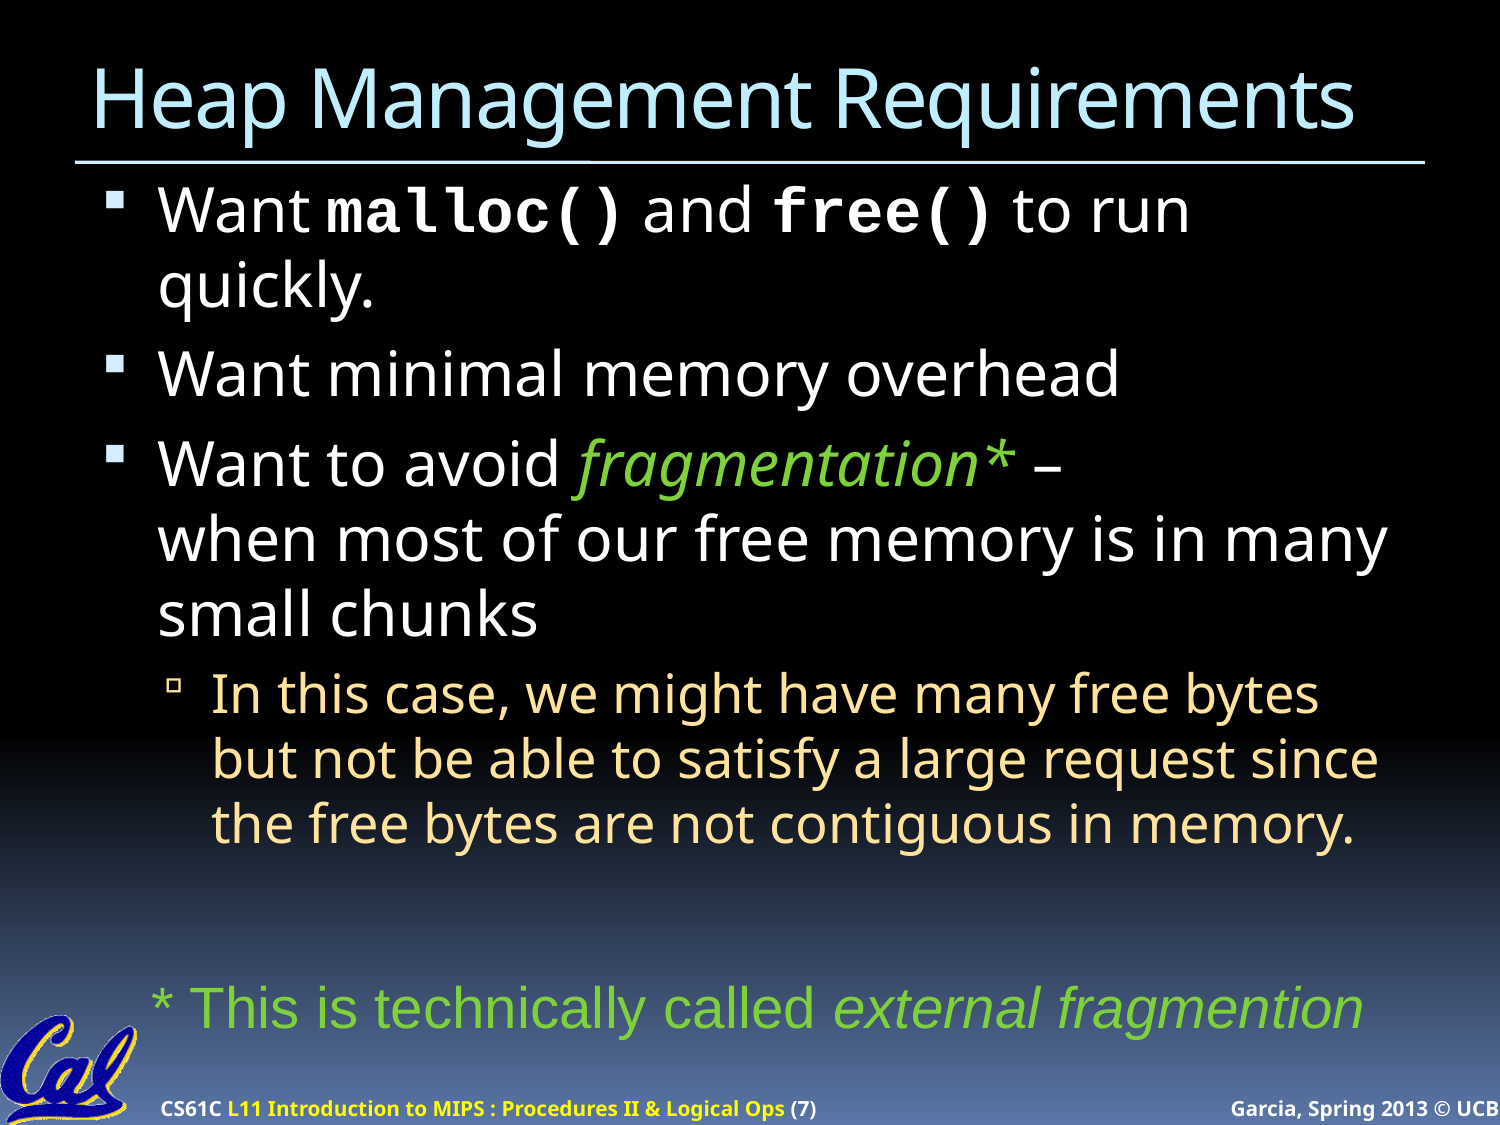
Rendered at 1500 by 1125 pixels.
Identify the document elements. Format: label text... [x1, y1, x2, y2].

list Want malloc() and free() to run quickly. Want minimal memory overhead Want to avoid fragmentation* – when most of our free memory is in many small chunks In this case, we might have many free bytes but not be able to satisfy a large request since the free bytes are not contiguous in memory. [74, 162, 1426, 902]
picture [0, 1015, 140, 1125]
text_box * This is technically called external fragmention [137, 962, 1381, 1048]
title Heap Management Requirements [75, 37, 1450, 163]
